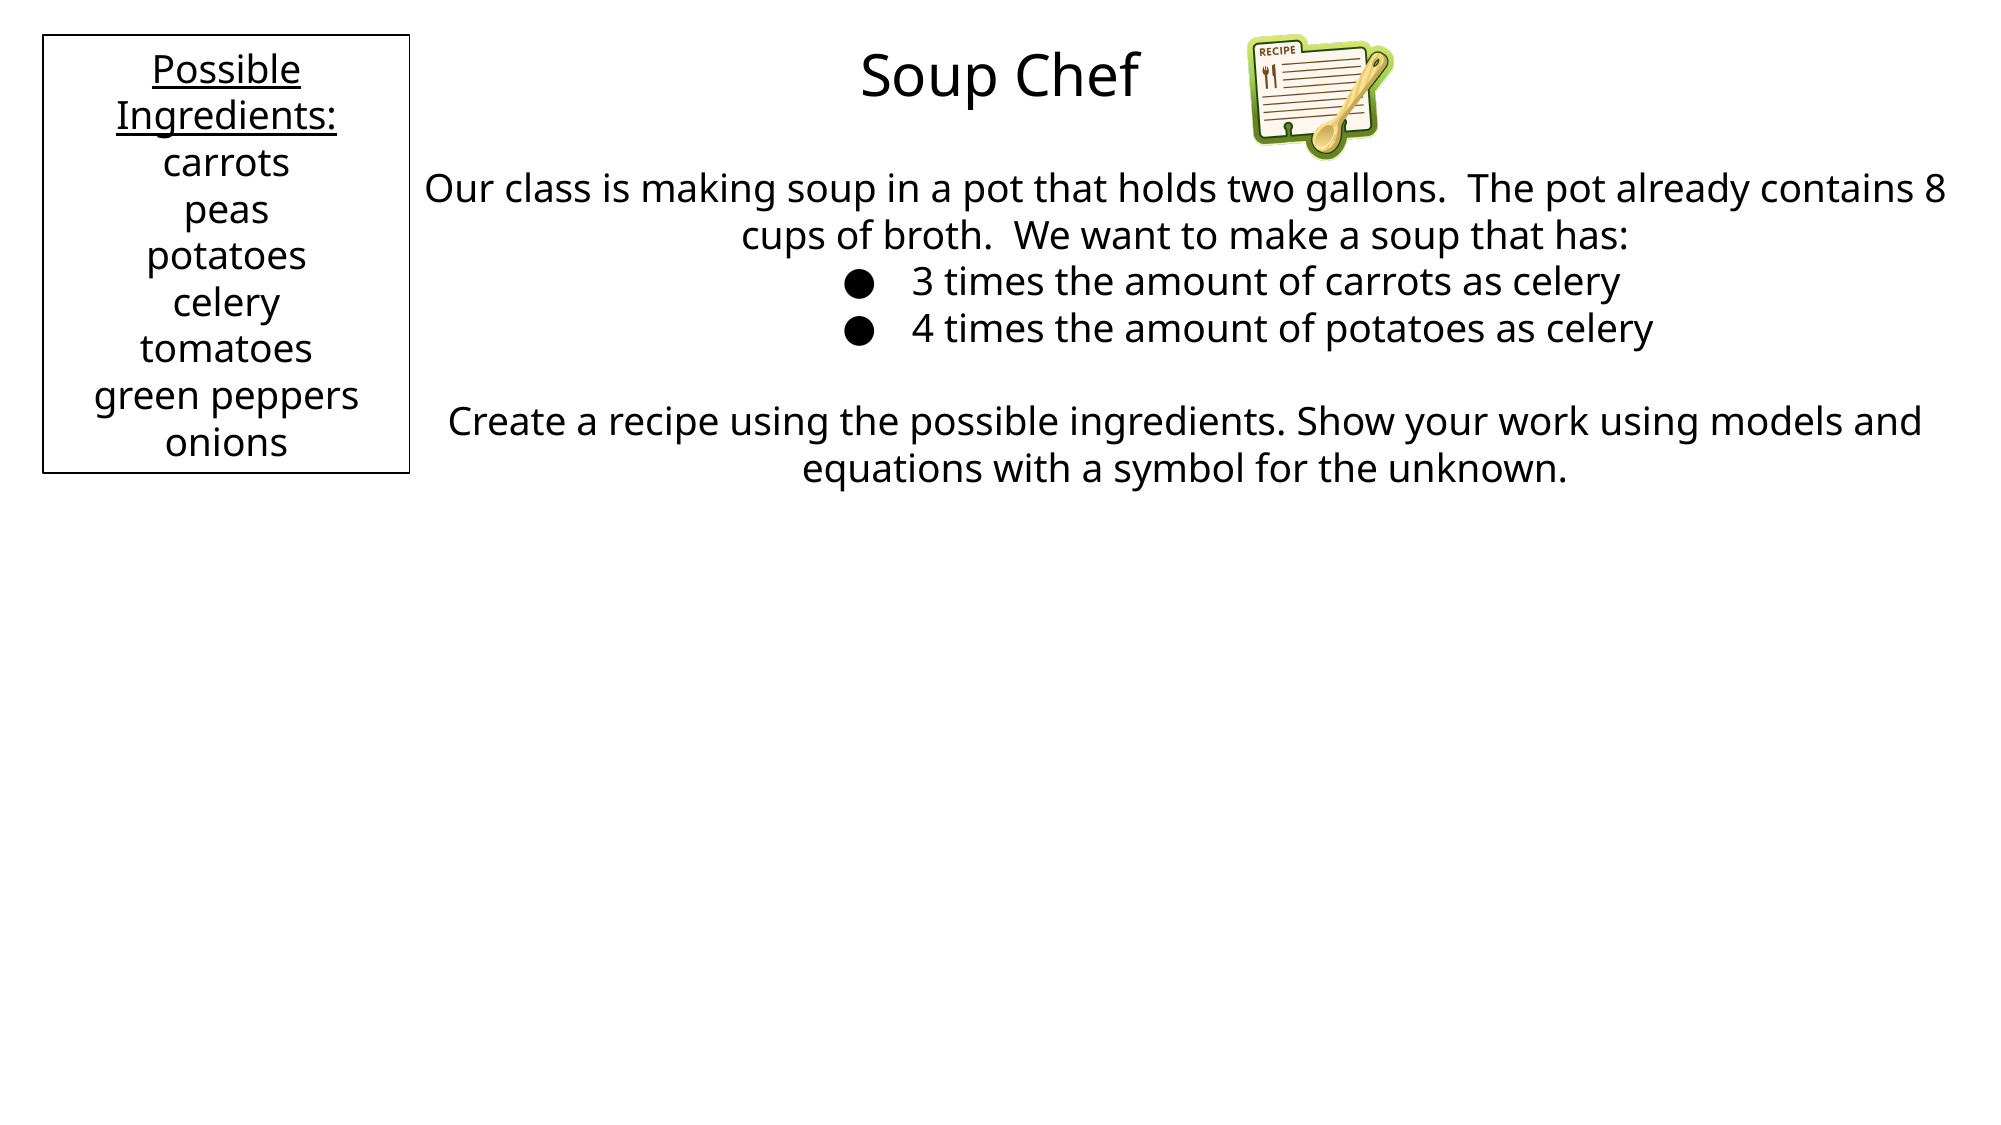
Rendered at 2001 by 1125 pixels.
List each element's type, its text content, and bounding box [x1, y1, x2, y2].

text_box Possible Ingredients: carrots peas potatoes celery tomatoes green peppers onions [43, 35, 410, 474]
picture [1246, 34, 1395, 161]
title Soup Chef [68, 18, 1932, 143]
list Our class is making soup in a pot that holds two gallons. The pot already contains 8 cups of broth. We want to make a soup that has: 3 times the amount of carrots as celery 4 times the amount of potatoes as celery Create a recipe using the possible ingredients. Show your work using models and equations with a symbol for the unknown. [391, 143, 1979, 494]
